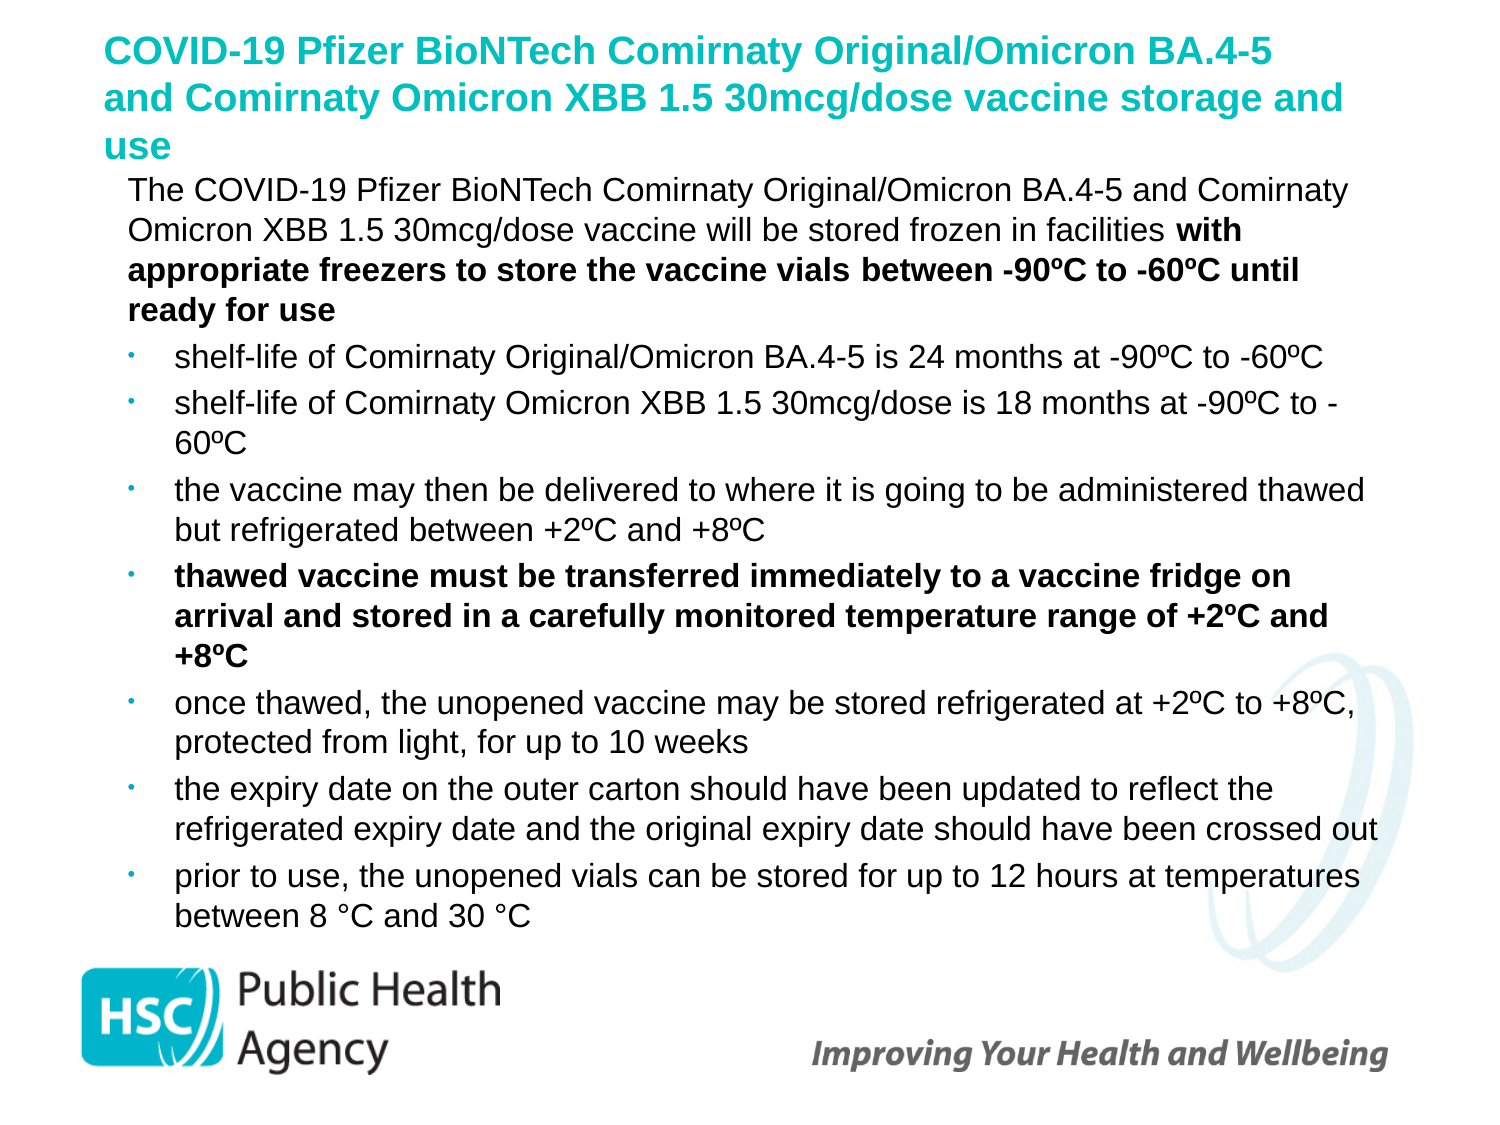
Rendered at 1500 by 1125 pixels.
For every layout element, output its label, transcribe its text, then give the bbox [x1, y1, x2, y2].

picture [1187, 649, 1417, 978]
picture [75, 962, 500, 1075]
picture [812, 1039, 1388, 1072]
title COVID-19 Pfizer BioNTech Comirnaty Original/Omicron BA.4-5 and Comirnaty Omicron XBB 1.5 30mcg/dose vaccine storage and use [88, 30, 1438, 161]
list The COVID-19 Pfizer BioNTech Comirnaty Original/Omicron BA.4-5 and Comirnaty Omicron XBB 1.5 30mcg/dose vaccine will be stored frozen in facilities with appropriate freezers to store the vaccine vials between -90ºC to -60ºC until ready for use shelf-life of Comirnaty Original/Omicron BA.4-5 is 24 months at -90ºC to -60ºC shelf-life of Comirnaty Omicron XBB 1.5 30mcg/dose is 18 months at -90ºC to -60ºC the vaccine may then be delivered to where it is going to be administered thawed but refrigerated between +2ºC and +8ºC thawed vaccine must be transferred immediately to a vaccine fridge on arrival and stored in a carefully monitored temperature range of +2ºC and +8ºC once thawed, the unopened vaccine may be stored refrigerated at +2ºC to +8ºC, protected from light, for up to 10 weeks the expiry date on the outer carton should have been updated to reflect the refrigerated expiry date and the original expiry date should have been crossed out prior to use, the unopened vials can be stored for up to 12 hours at temperatures between 8 °C and 30 °C [112, 160, 1412, 965]
